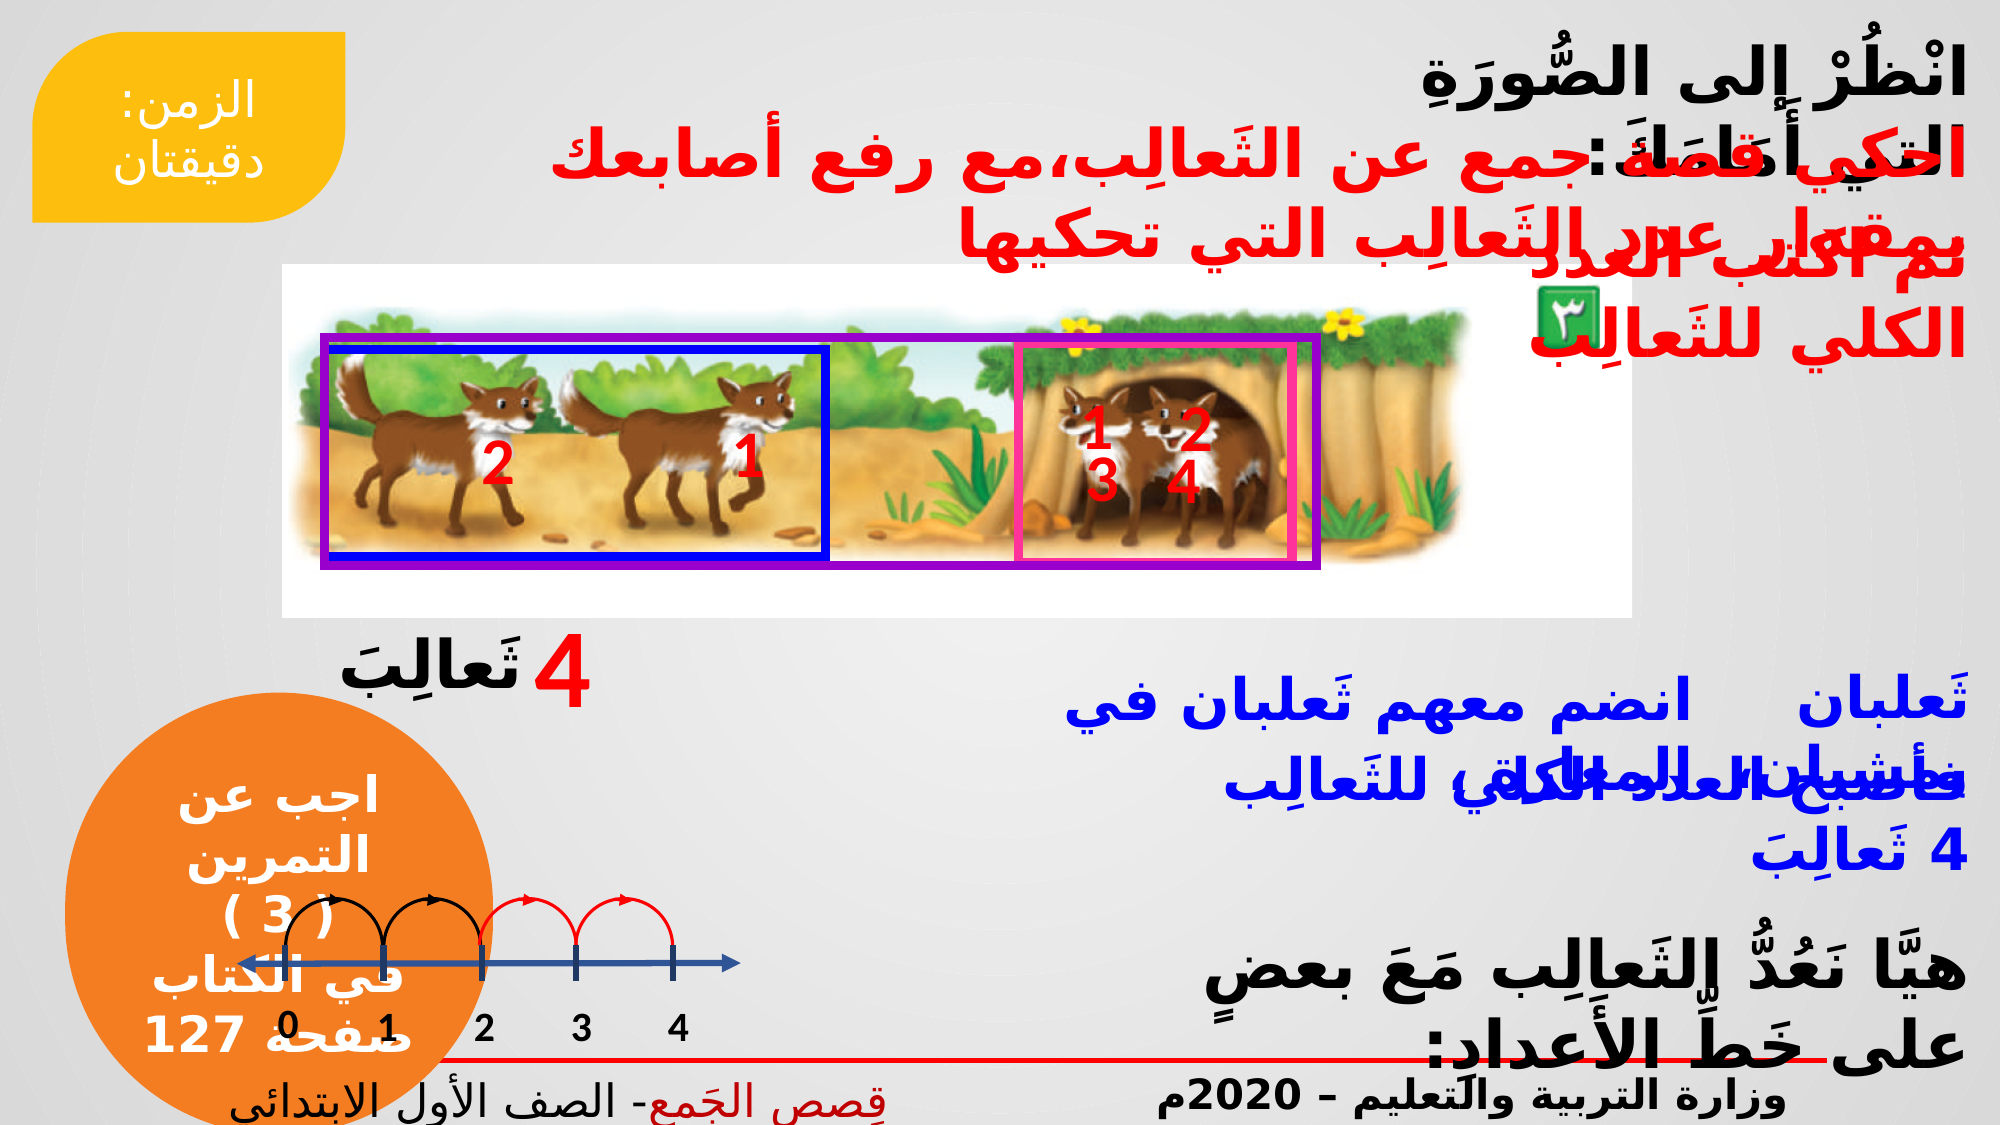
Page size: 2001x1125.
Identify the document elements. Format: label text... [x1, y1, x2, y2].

text_box احكي قصة جمع عن الثَعالِب،مع رفع أصابعك بمقدار عدد الثَعالِب التي تحكيها [380, 103, 1985, 264]
text_box انْظُرْ إلى الصُّورَةِ التي أَمَامَكَ: [1317, 21, 1985, 103]
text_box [236, 945, 741, 1062]
text_box الزمن: دقيقتان [32, 31, 346, 223]
picture [282, 264, 1633, 618]
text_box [196, 1060, 1827, 1125]
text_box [575, 898, 673, 945]
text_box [479, 898, 575, 945]
text_box اجب عن التمرين ( 3 ) في الكتاب صفحة 127 [65, 692, 493, 1119]
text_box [383, 898, 479, 945]
text_box فأصبح العدد الكلي للثَعالِب 4 ثَعالِبَ [1191, 734, 1985, 890]
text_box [285, 898, 383, 945]
text_box ثم اكتب العدد الكلي للثَعالِب [1344, 203, 1985, 378]
text_box هيَّا نَعُدُّ الثَعالِب مَعَ بعضٍ على خَطِّ الأَعدادِ: [1043, 915, 1985, 1090]
text_box ثَعالِبَ [296, 618, 480, 710]
text_box 4 [480, 618, 647, 738]
text_box انضم معهم ثَعلبان في المغارة ، [1034, 654, 1708, 810]
text_box ثَعلبان يمشيان، [1646, 653, 1985, 734]
